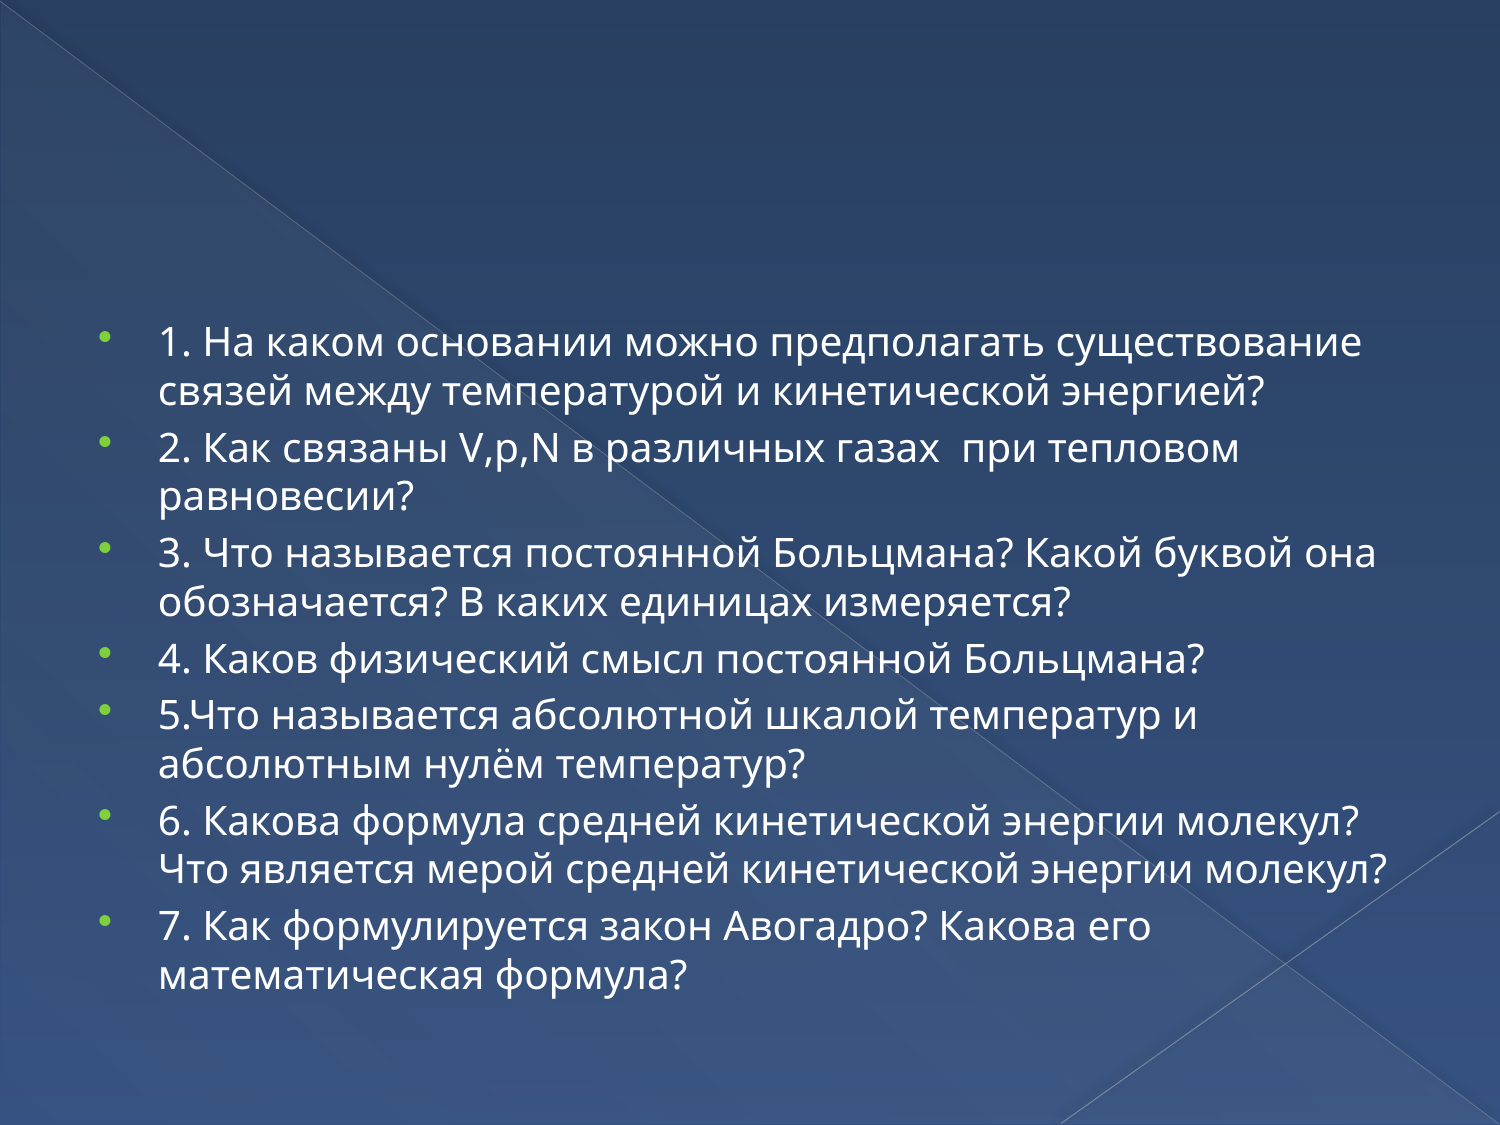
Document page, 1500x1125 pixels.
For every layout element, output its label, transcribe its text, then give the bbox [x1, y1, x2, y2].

list 1. На каком основании можно предполагать существование связей между температурой и кинетической энергией? 2. Как связаны V,p,N в различных газах при тепловом равновесии? 3. Что называется постоянной Больцмана? Какой буквой она обозначается? В каких единицах измеряется? 4. Каков физический смысл постоянной Больцмана? 5.Что называется абсолютной шкалой температур и абсолютным нулём температур? 6. Какова формула средней кинетической энергии молекул? Что является мерой средней кинетической энергии молекул? 7. Как формулируется закон Авогадро? Какова его математическая формула? [75, 308, 1425, 1059]
